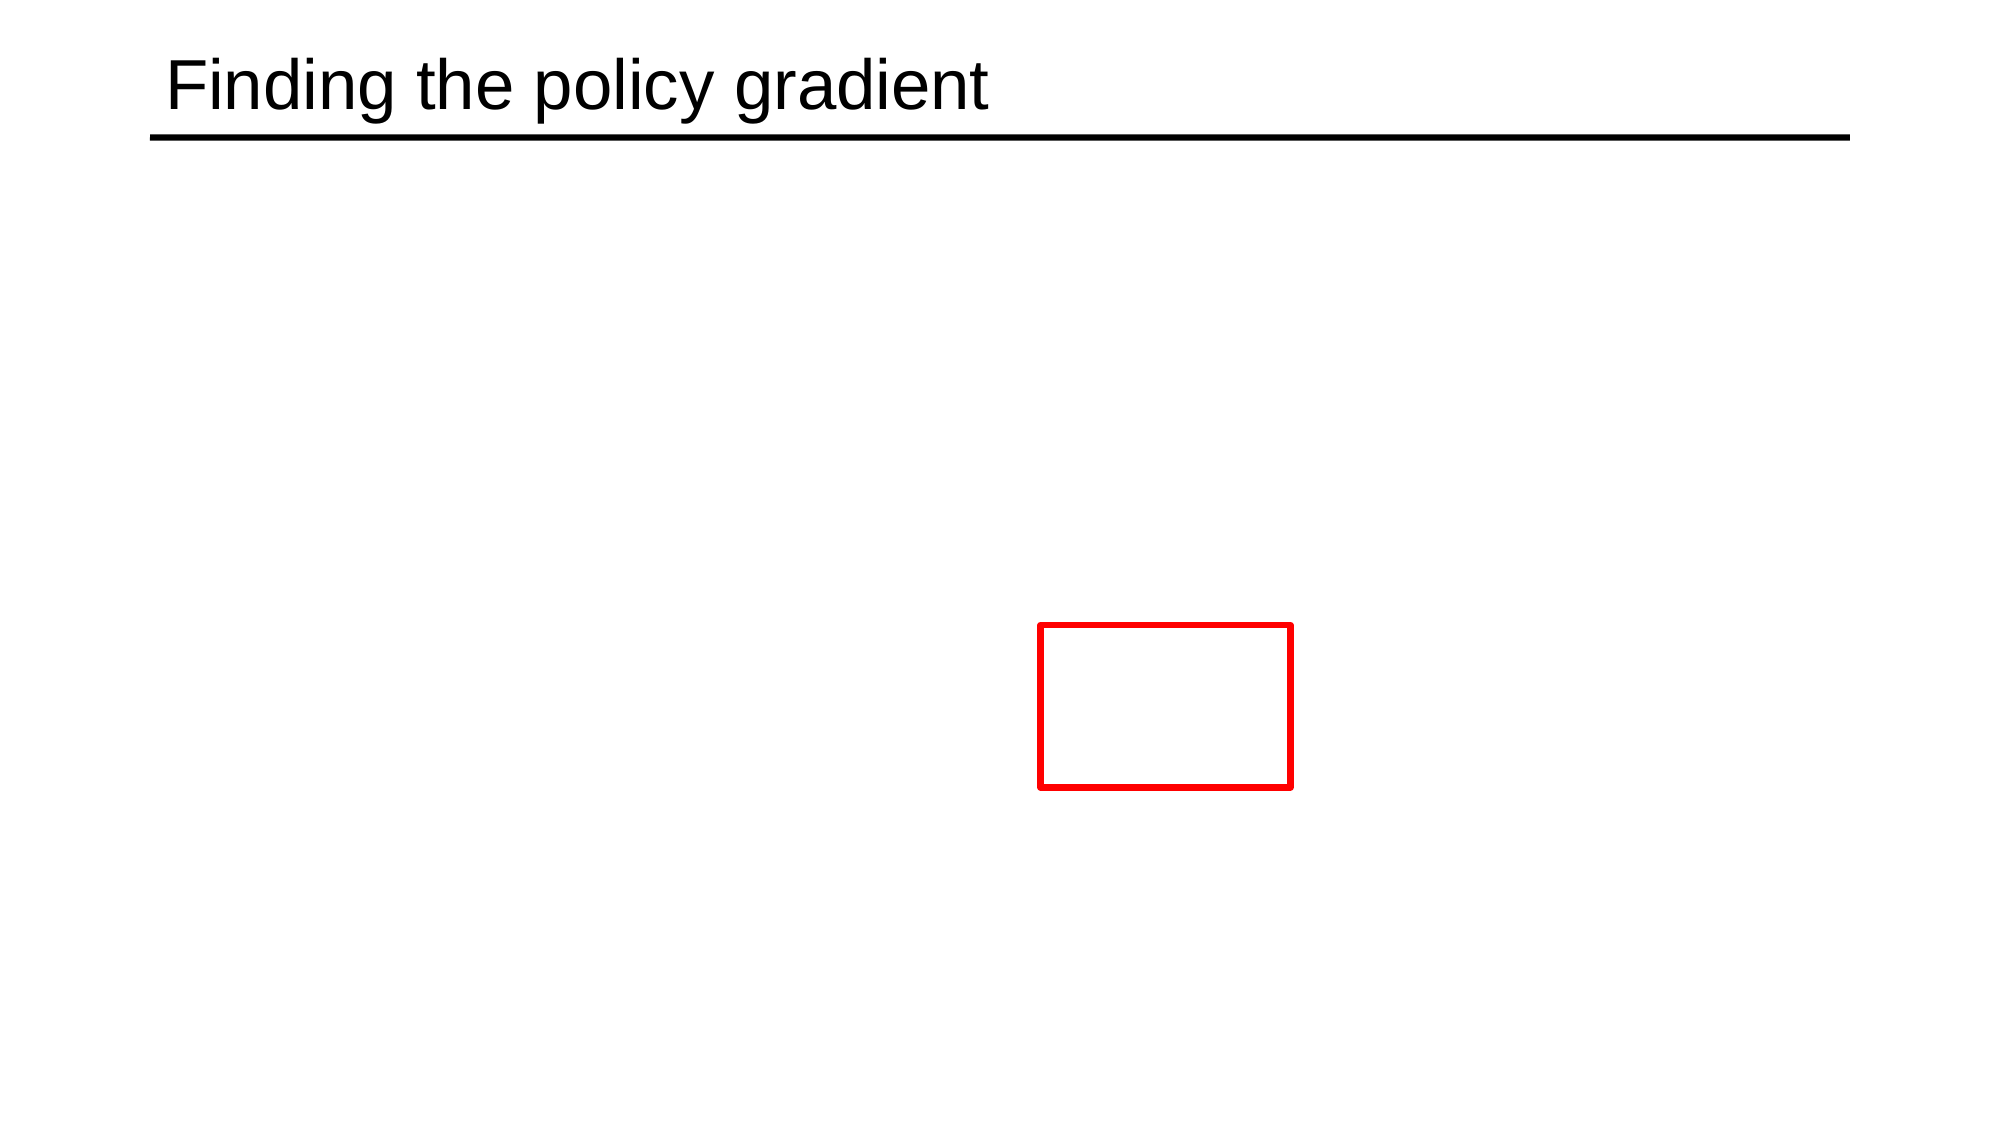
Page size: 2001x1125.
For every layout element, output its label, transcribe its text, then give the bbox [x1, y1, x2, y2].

title Finding the policy gradient [149, 12, 1851, 151]
text_box [1040, 624, 1291, 788]
